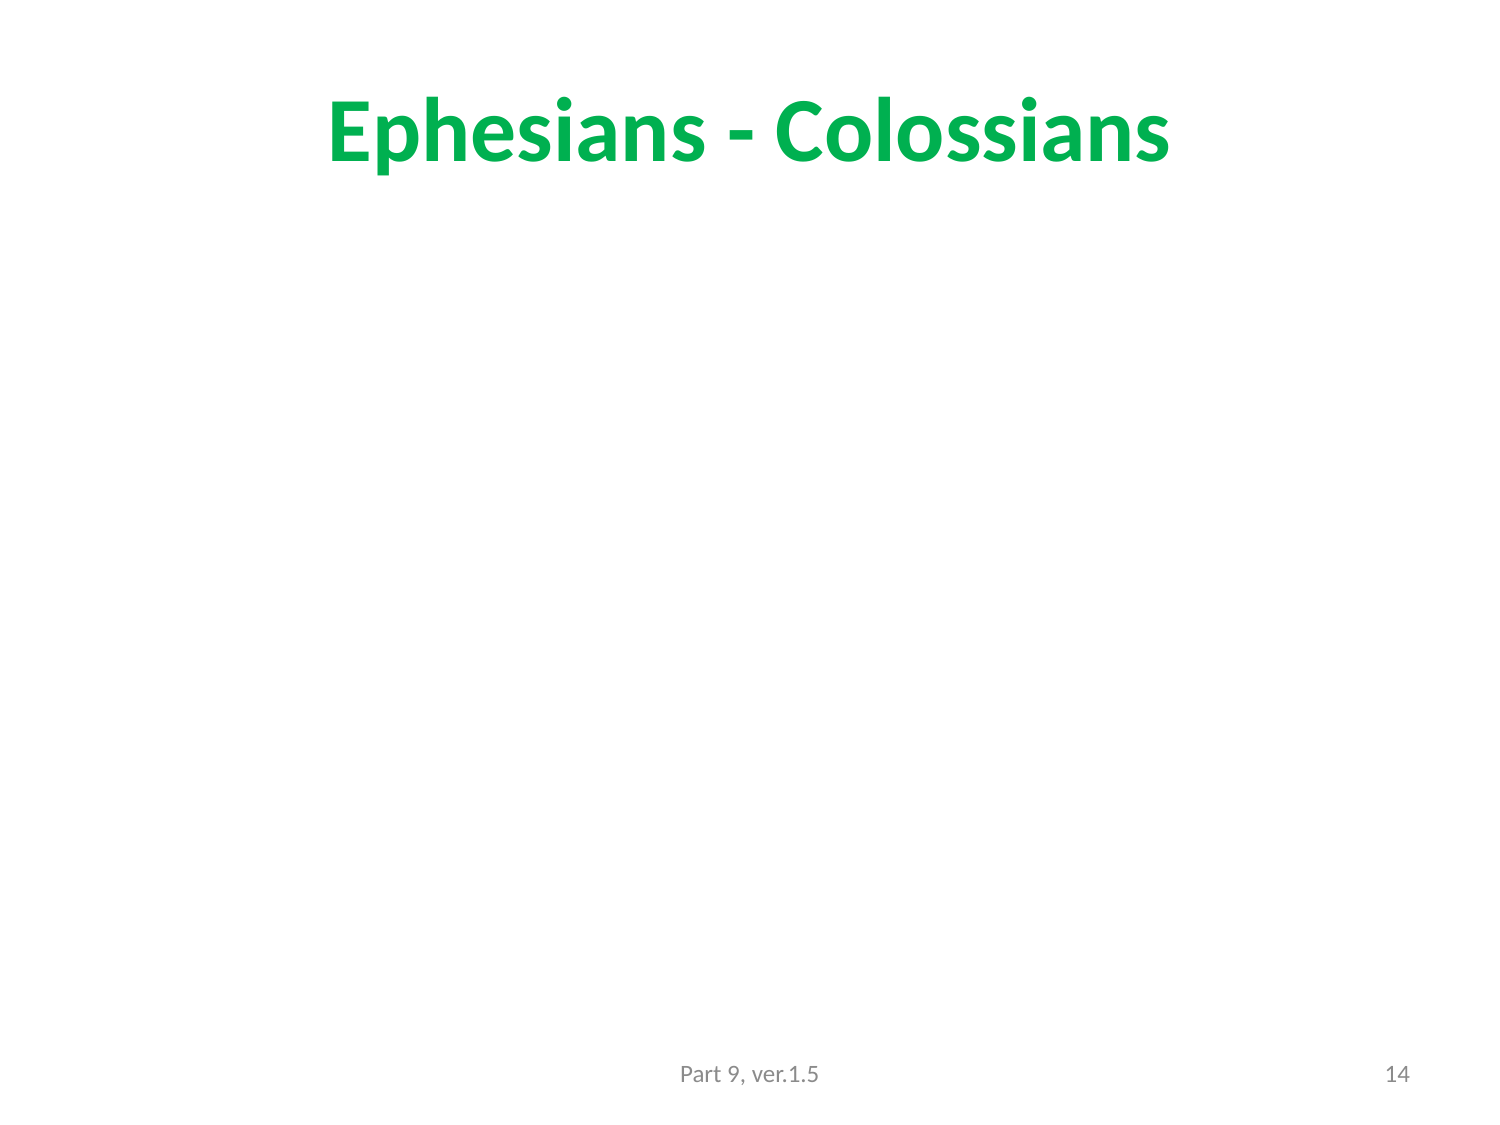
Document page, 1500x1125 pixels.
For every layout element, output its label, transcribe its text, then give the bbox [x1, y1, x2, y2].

footer Part 9, ver.1.5 [512, 1042, 988, 1103]
title Ephesians - Colossians [112, 62, 1388, 188]
slide_number 14 [1074, 1042, 1425, 1103]
